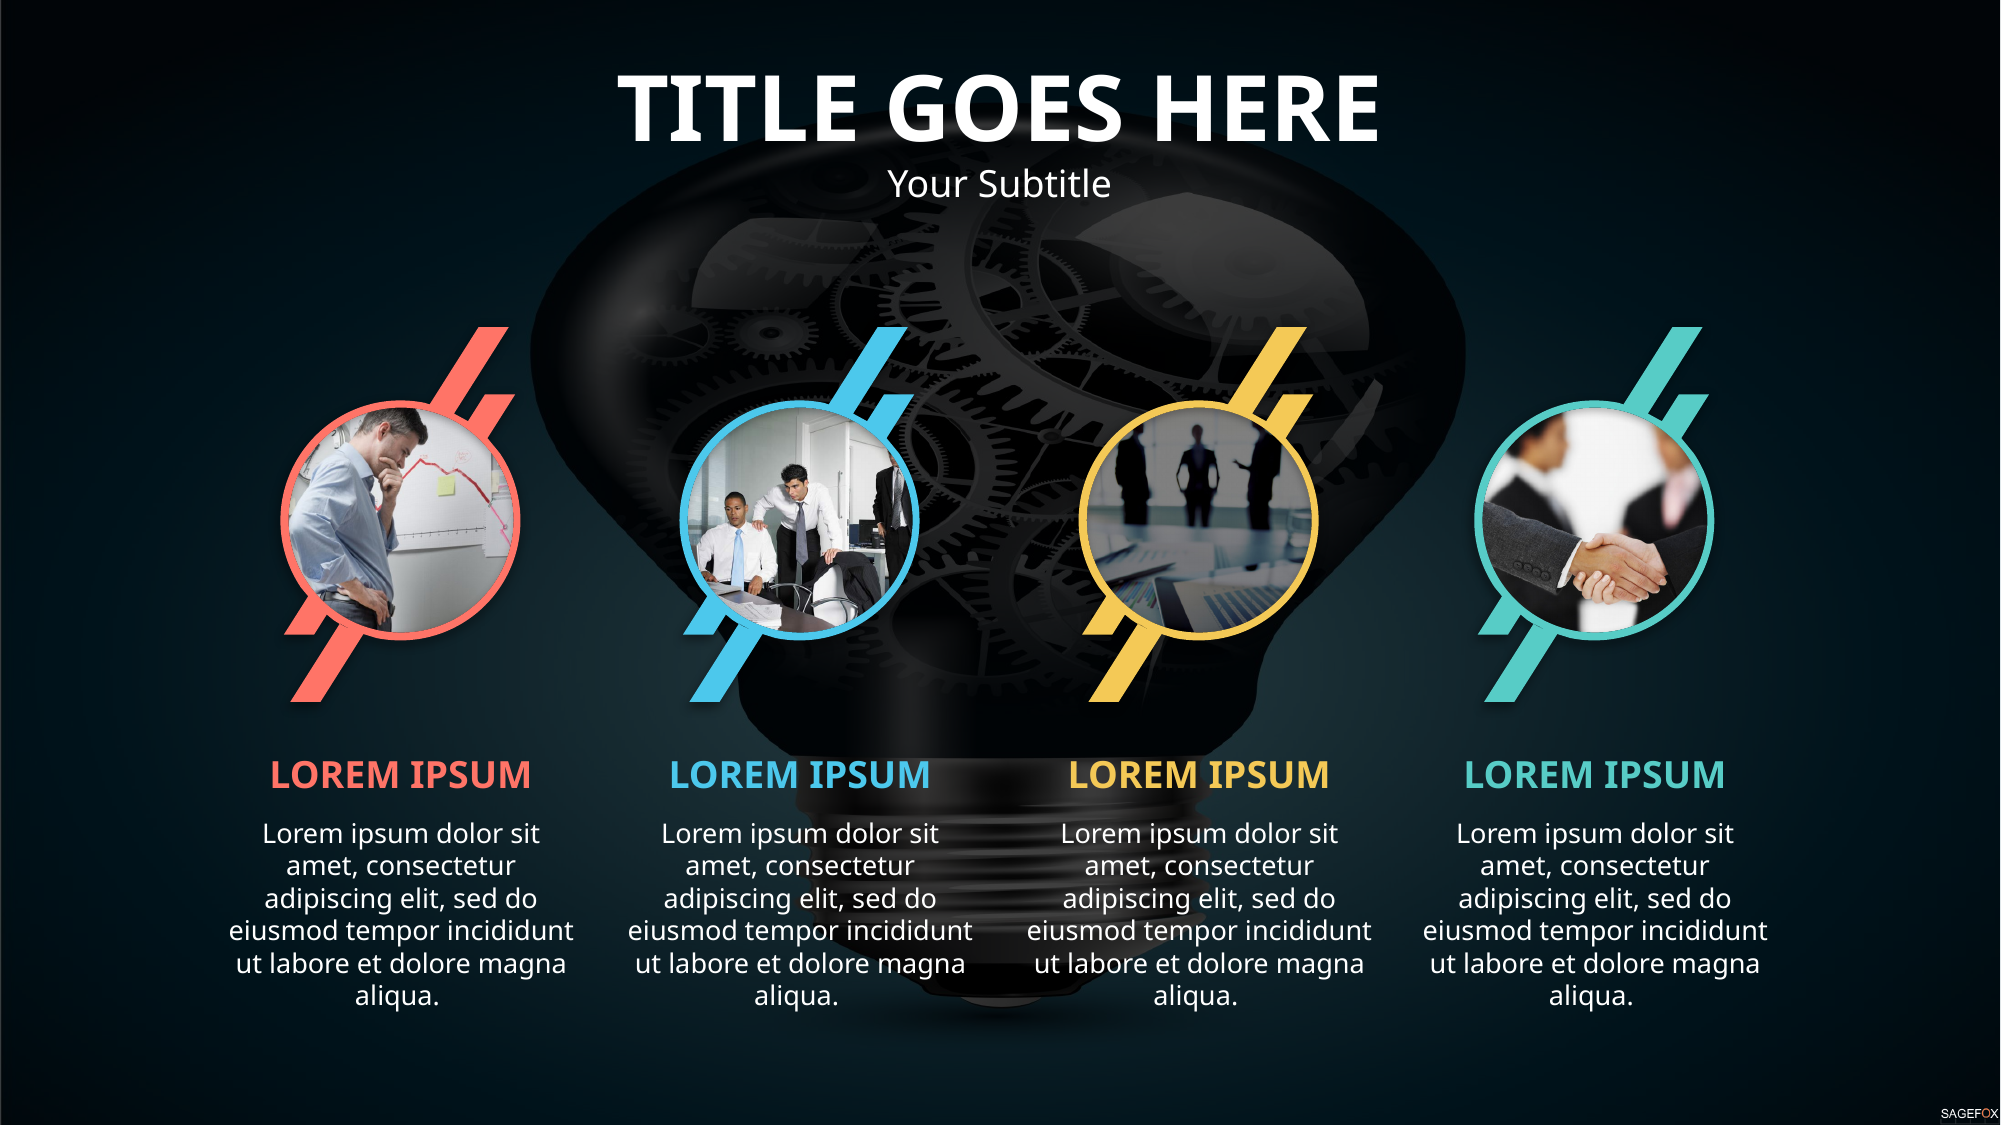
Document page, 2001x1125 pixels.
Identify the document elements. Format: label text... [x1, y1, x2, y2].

text_box [293, 419, 506, 631]
picture [0, 0, 2001, 1125]
text_box [279, 326, 522, 704]
text_box [1092, 419, 1304, 631]
text_box [694, 419, 907, 631]
text_box LOREM IPSUM Lorem ipsum dolor sit amet, consectetur adipiscing elit, sed do eiusmod tempor incididunt ut labore et dolore magna aliqua. [1411, 746, 1779, 1017]
text_box [1487, 419, 1700, 631]
text_box LOREM IPSUM Lorem ipsum dolor sit amet, consectetur adipiscing elit, sed do eiusmod tempor incididunt ut labore et dolore magna aliqua. [616, 746, 984, 1017]
text_box [1473, 326, 1716, 704]
text_box TITLE GOES HERE Your Subtitle [548, 42, 1452, 212]
text_box LOREM IPSUM Lorem ipsum dolor sit amet, consectetur adipiscing elit, sed do eiusmod tempor incididunt ut labore et dolore magna aliqua. [217, 746, 585, 1017]
text_box LOREM IPSUM Lorem ipsum dolor sit amet, consectetur adipiscing elit, sed do eiusmod tempor incididunt ut labore et dolore magna aliqua. [1015, 746, 1383, 1017]
text_box [678, 326, 921, 704]
text_box [1077, 326, 1320, 704]
